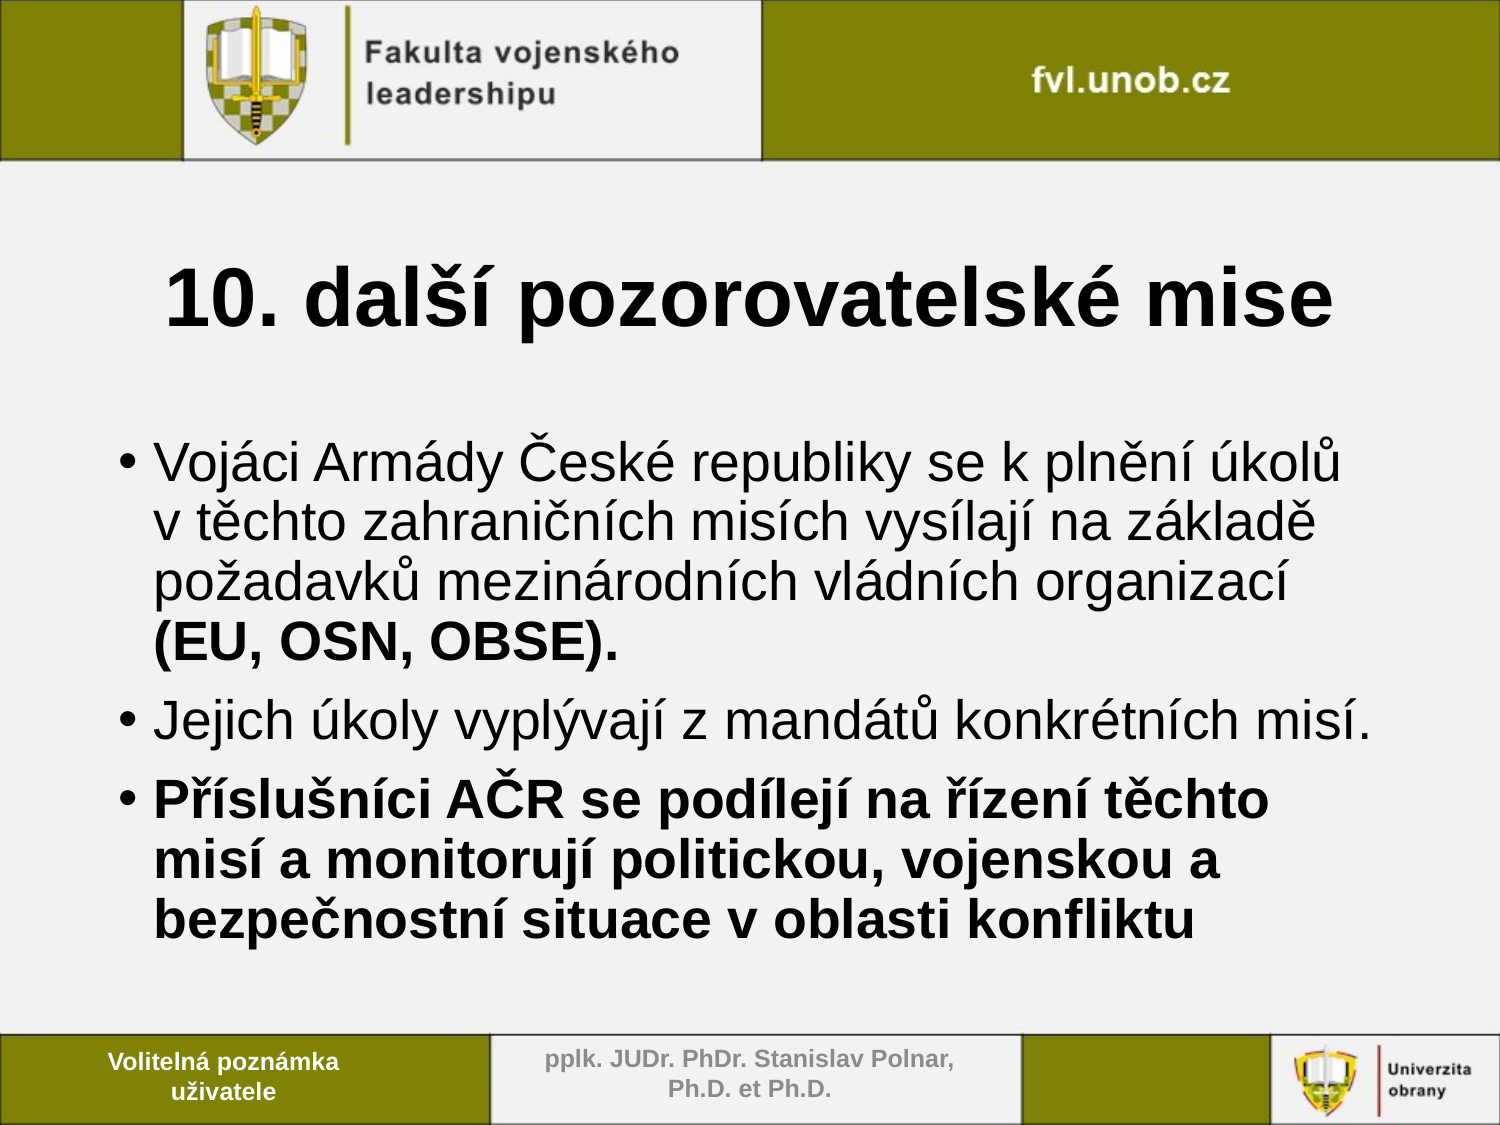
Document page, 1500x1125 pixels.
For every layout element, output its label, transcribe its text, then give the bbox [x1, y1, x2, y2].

picture [0, 0, 1500, 1125]
footer pplk. JUDr. PhDr. Stanislav Polnar, Ph.D. et Ph.D. [496, 1042, 1004, 1103]
title 10. další pozorovatelské mise [103, 190, 1397, 409]
list Vojáci Armády České republiky se k plnění úkolů v těchto zahraničních misích vysílají na základě požadavků mezinárodních vládních organizací (EU, OSN, OBSE). Jejich úkoly vyplývají z mandátů konkrétních misí. Příslušníci AČR se podílejí na řízení těchto misí a monitorují politickou, vojenskou a bezpečnostní situace v oblasti konfliktu [103, 425, 1397, 1014]
slide_number Volitelná poznámka uživatele [55, 1045, 393, 1106]
